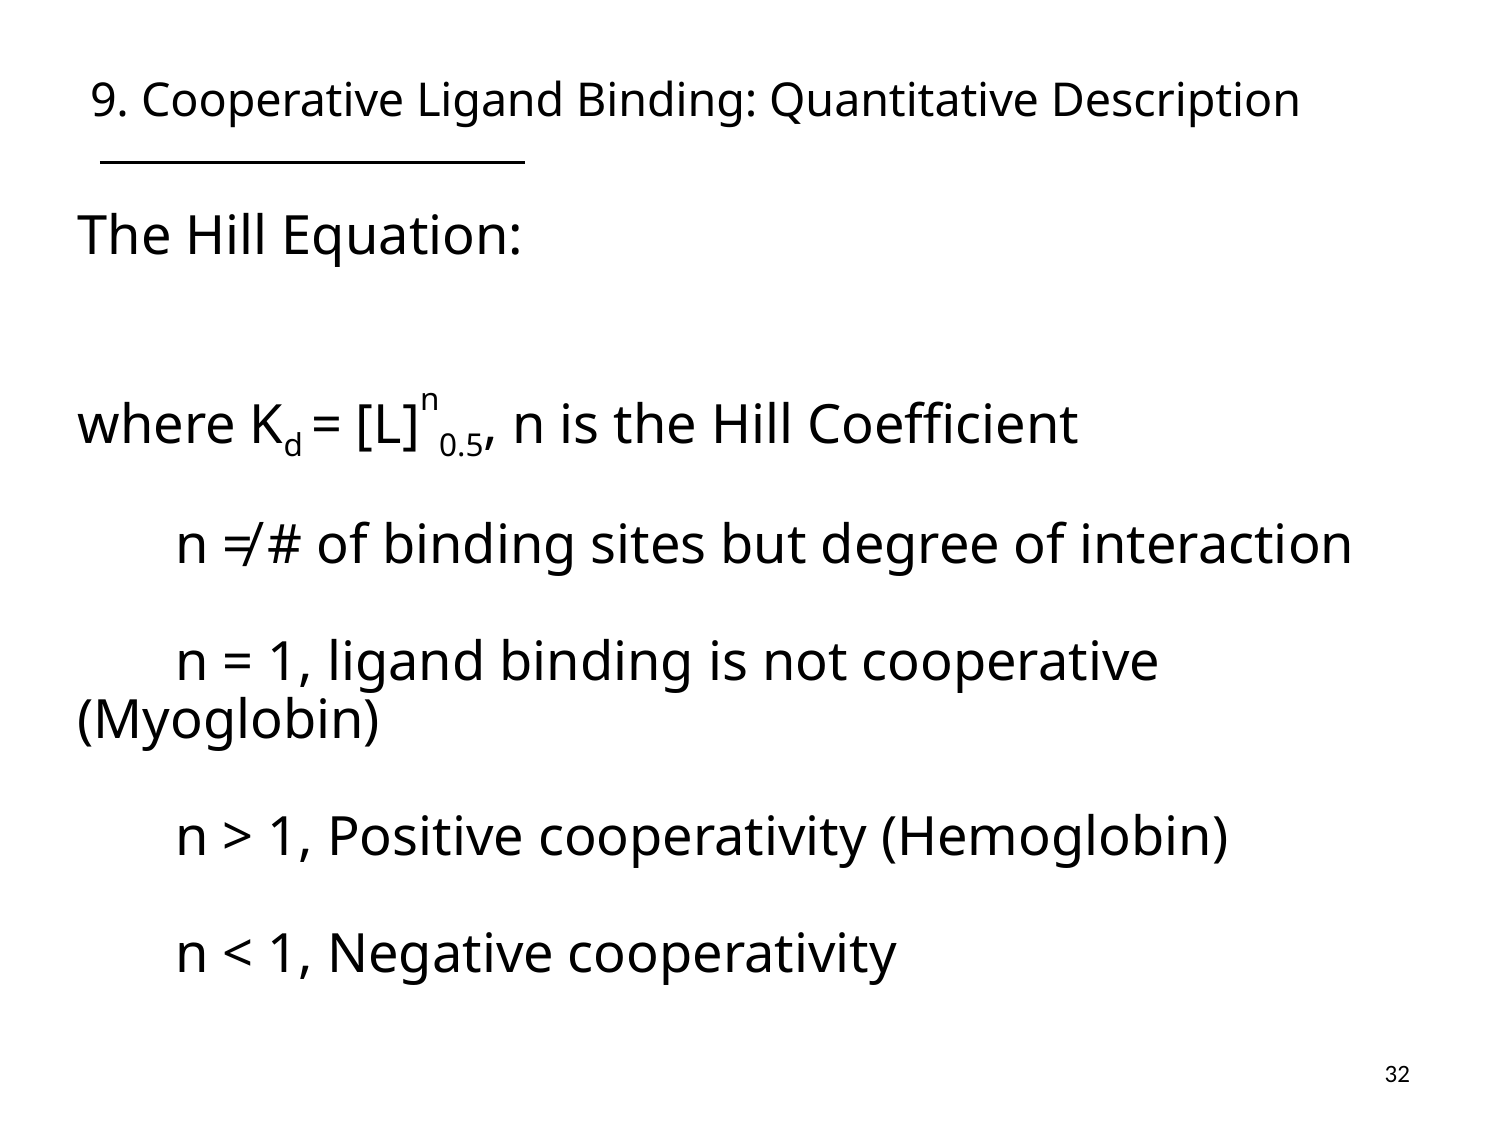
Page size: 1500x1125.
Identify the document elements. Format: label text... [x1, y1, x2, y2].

title 9. Cooperative Ligand Binding: Quantitative Description [75, 45, 1425, 150]
slide_number 32 [1074, 1042, 1425, 1103]
